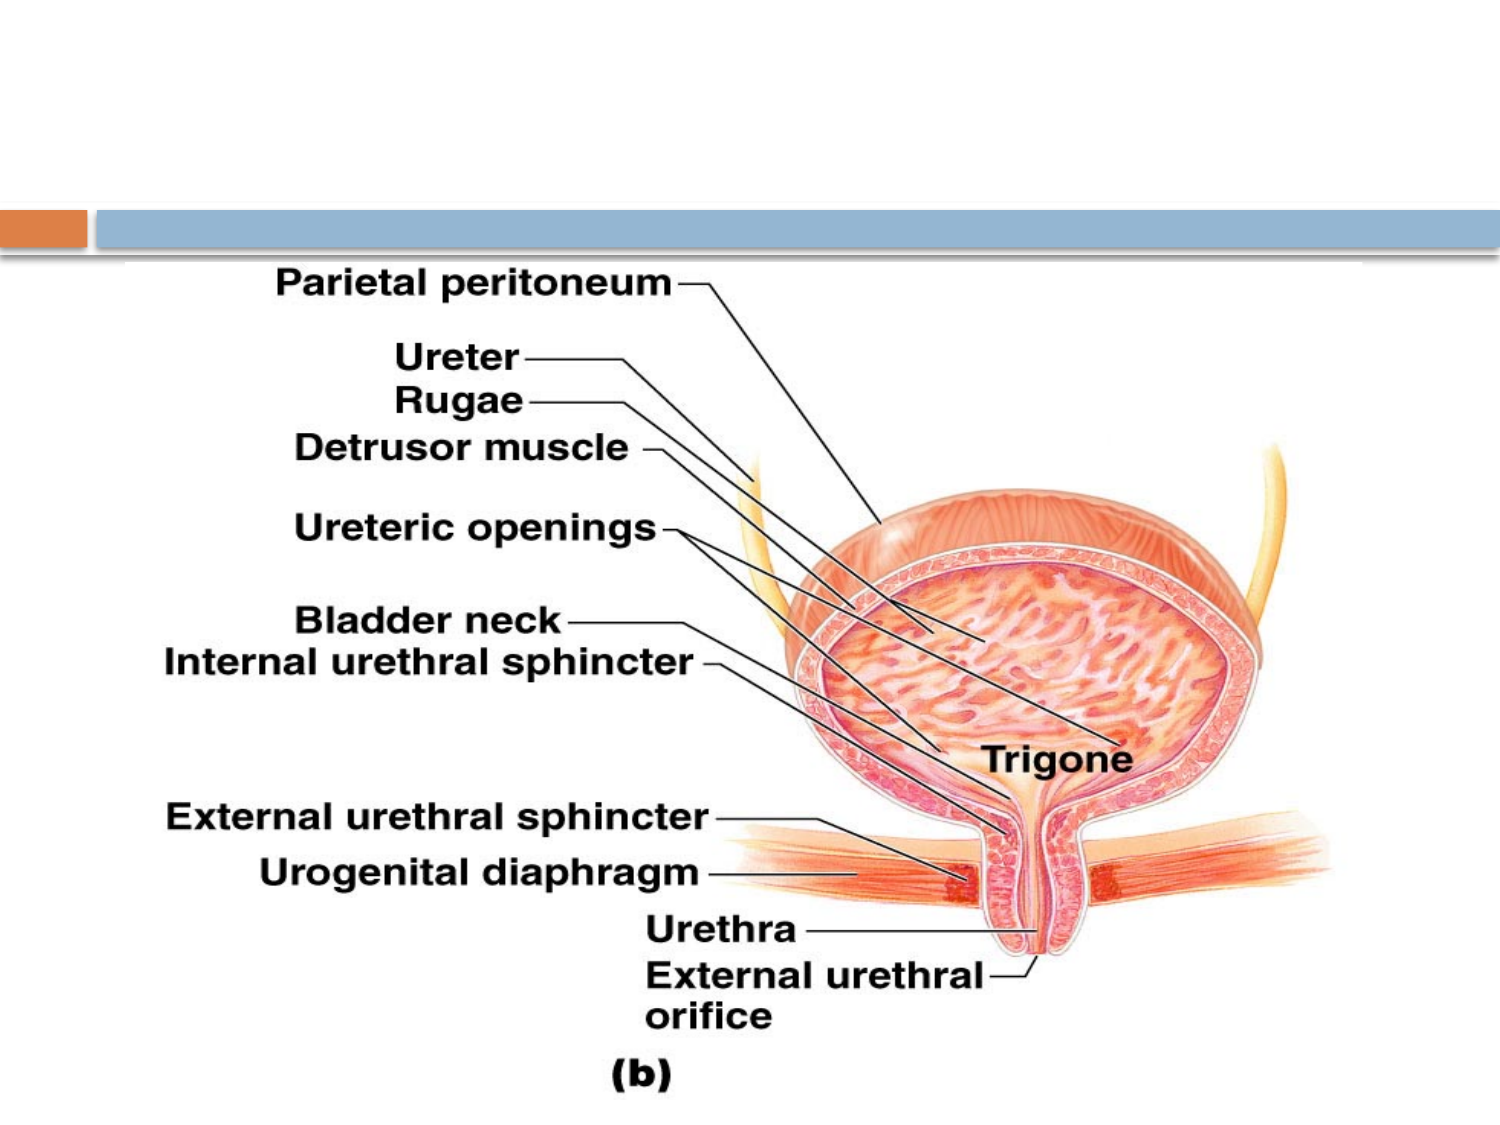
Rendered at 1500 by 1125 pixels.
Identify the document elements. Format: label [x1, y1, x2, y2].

list [124, 262, 1363, 1101]
